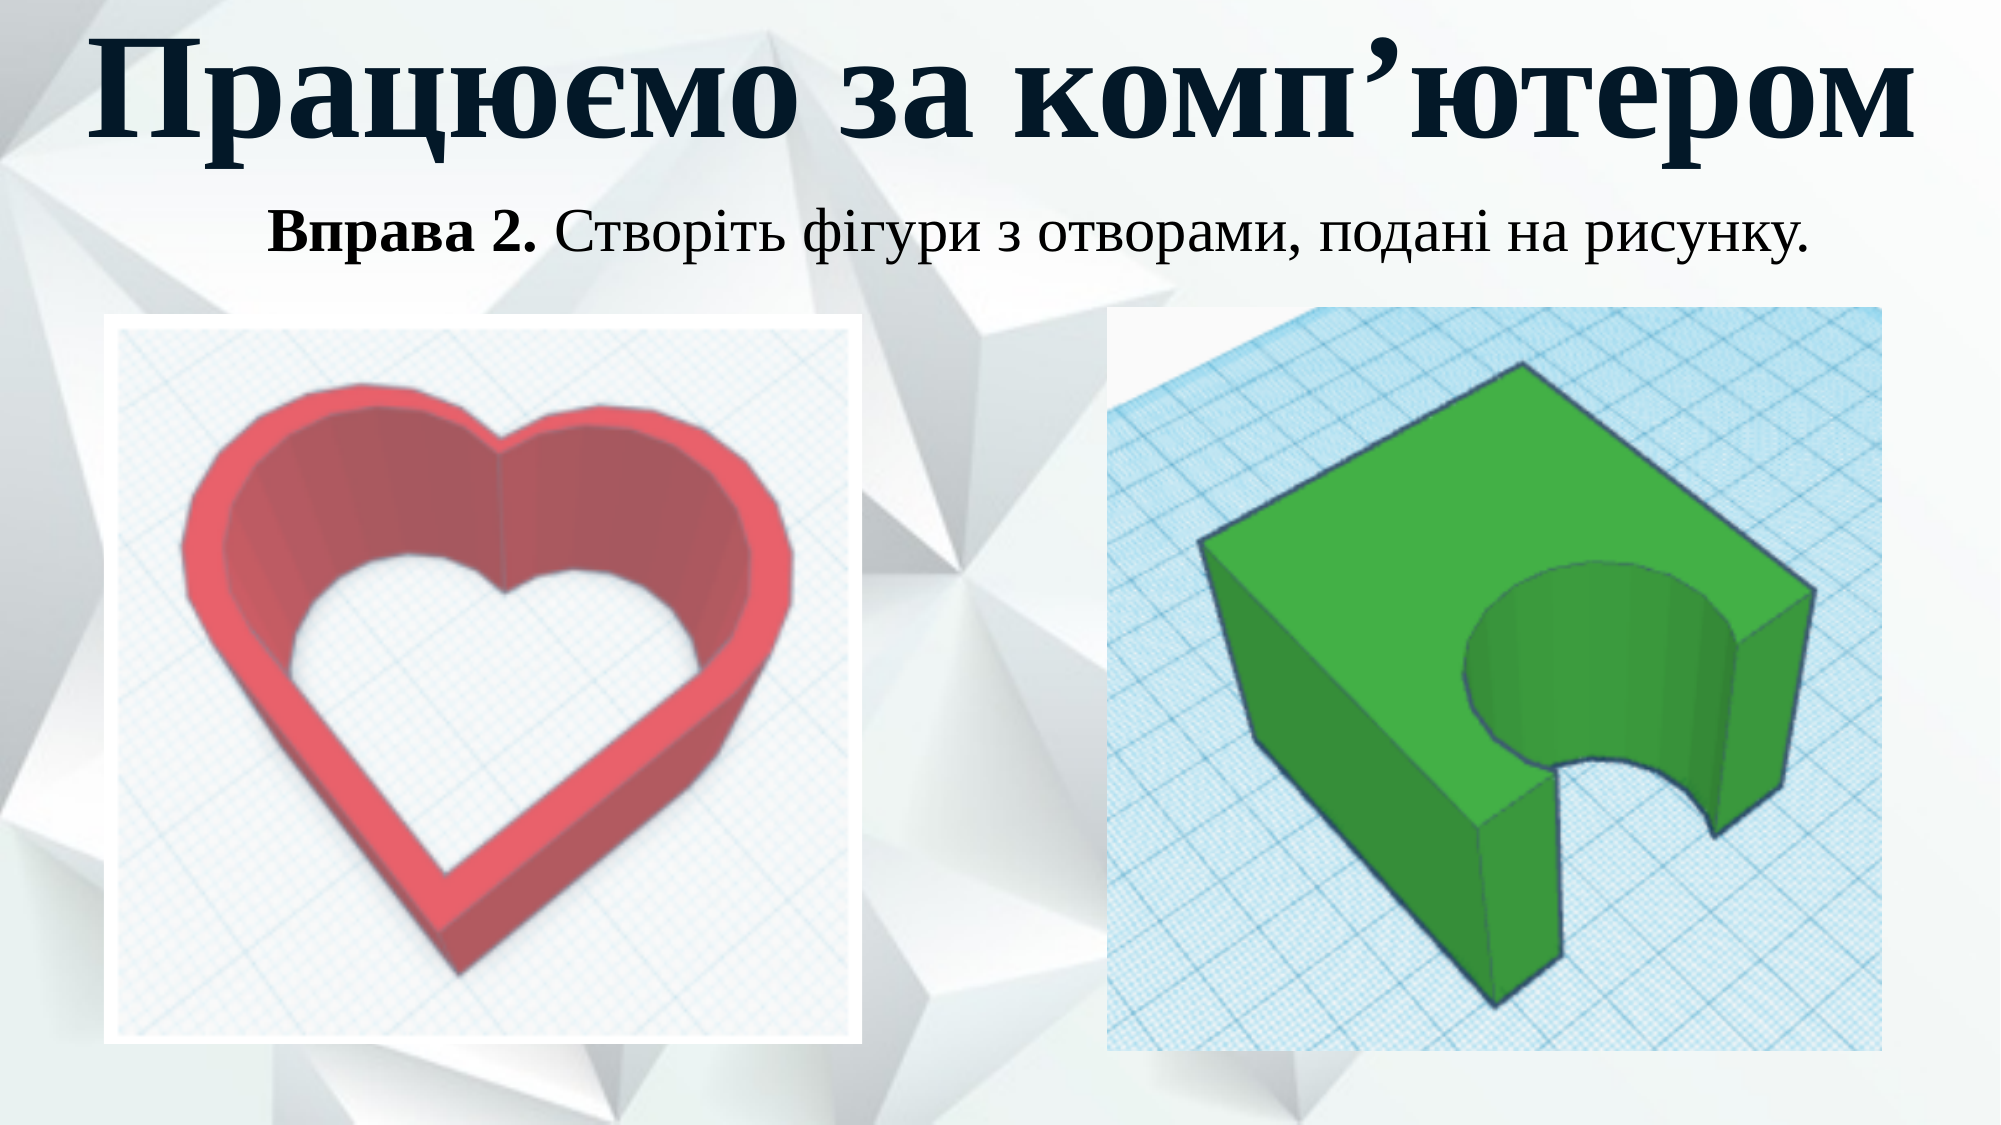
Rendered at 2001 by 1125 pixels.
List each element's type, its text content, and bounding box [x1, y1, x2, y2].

picture [0, 0, 2001, 1125]
text_box Вправа 2. Створіть фігури з отворами, подані на рисунку. [252, 181, 1828, 271]
title Працюємо за комп’ютером [57, 26, 1948, 153]
